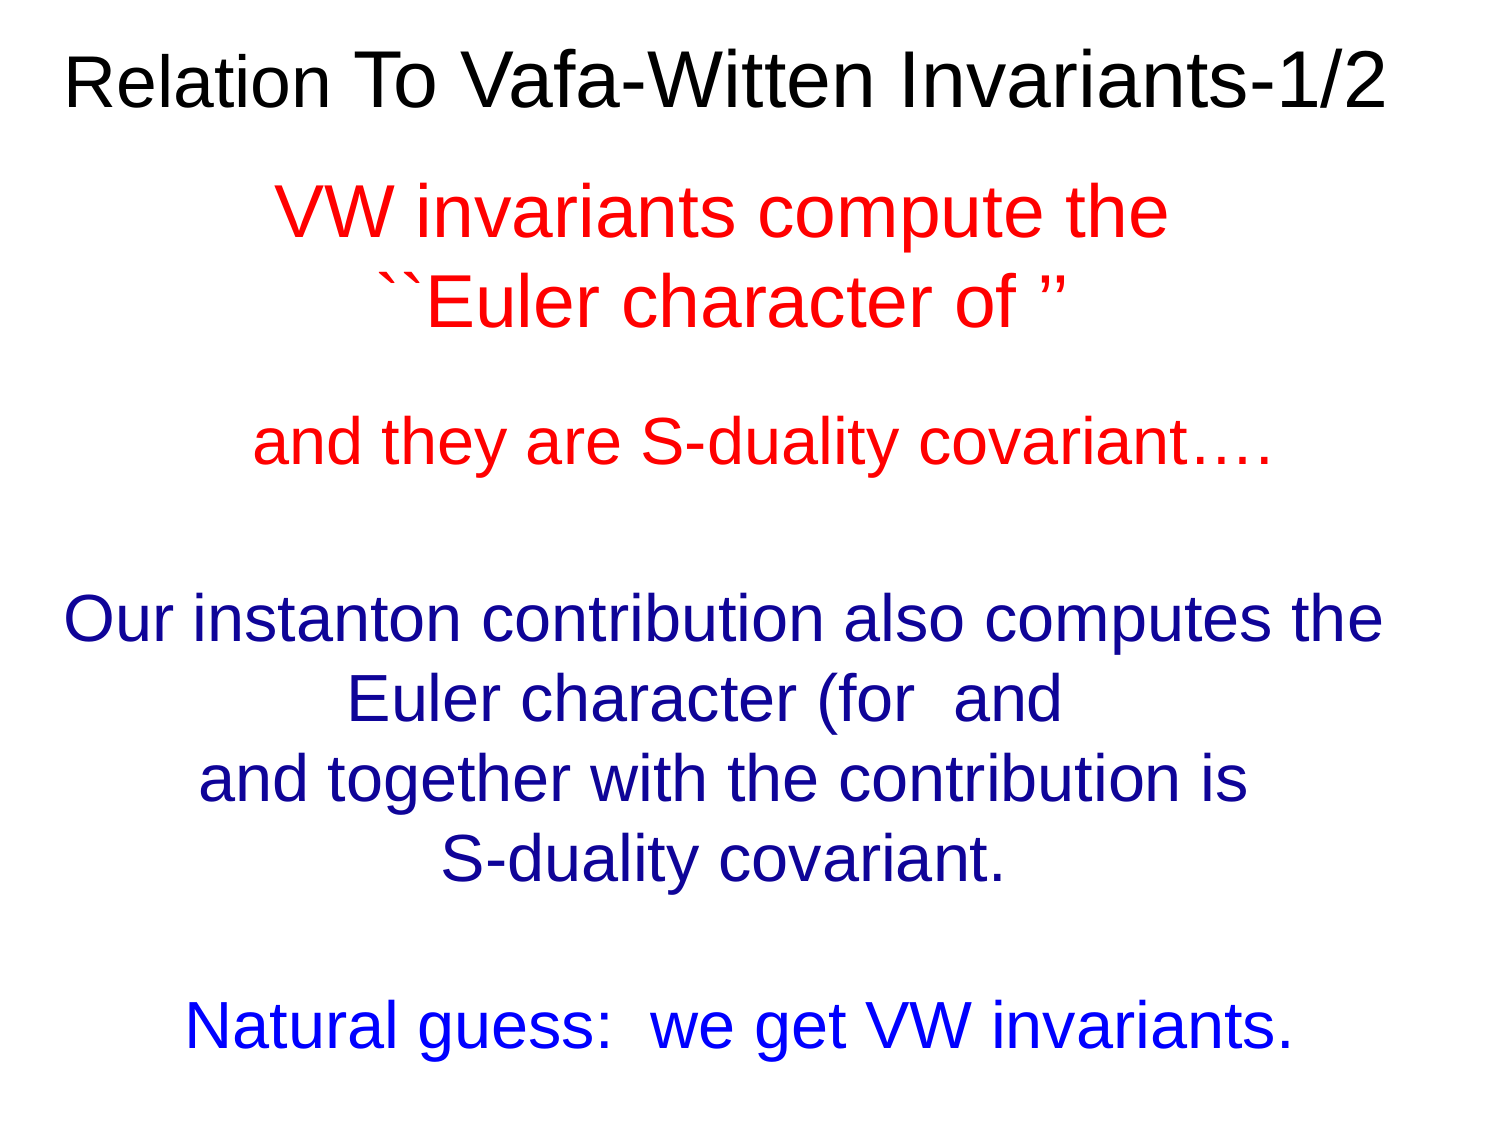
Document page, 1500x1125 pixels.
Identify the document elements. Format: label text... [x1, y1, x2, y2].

text_box and they are S-duality covariant…. [237, 390, 1318, 485]
text_box Natural guess: we get VW invariants. [169, 974, 1445, 1070]
title Relation To Vafa-Witten Invariants-1/2 [8, 0, 1446, 169]
